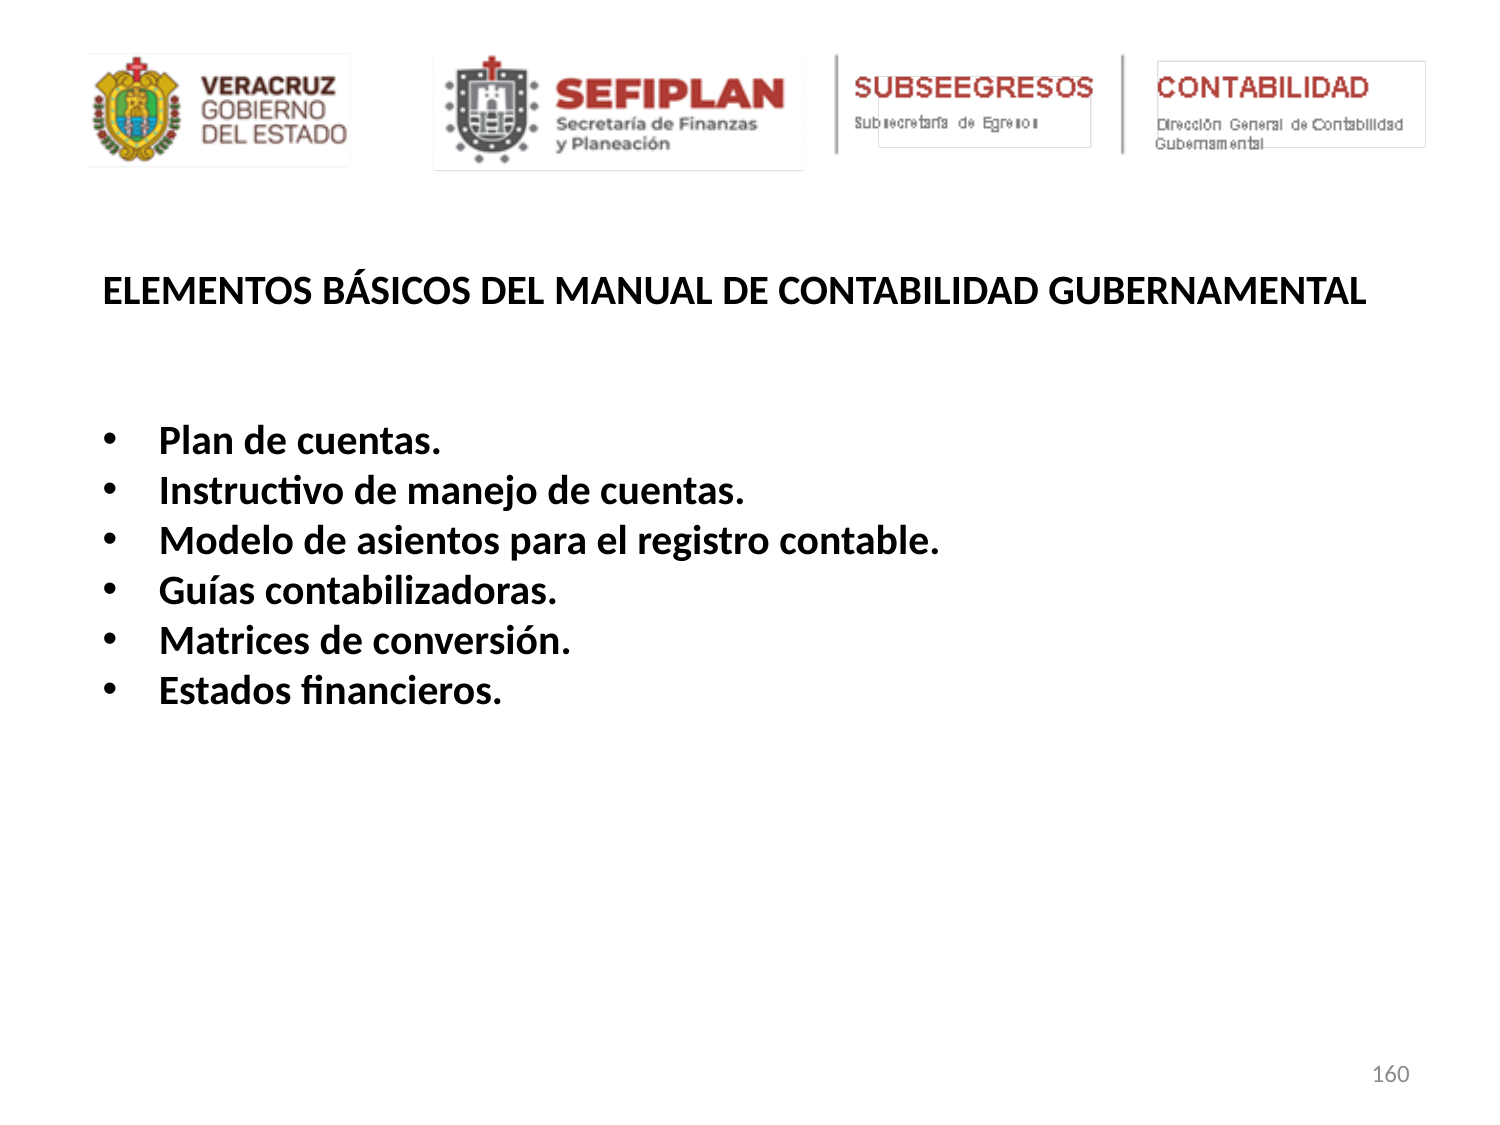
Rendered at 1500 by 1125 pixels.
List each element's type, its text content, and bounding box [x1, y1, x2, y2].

text_box ELEMENTOS BÁSICOS DEL MANUAL DE CONTABILIDAD GUBERNAMENTAL Plan de cuentas. Instructivo de manejo de cuentas. Modelo de asientos para el registro contable. Guías contabilizadoras. Matrices de conversión. Estados financieros. [87, 255, 1423, 721]
slide_number 160 [1074, 1042, 1425, 1103]
picture [87, 52, 1447, 174]
